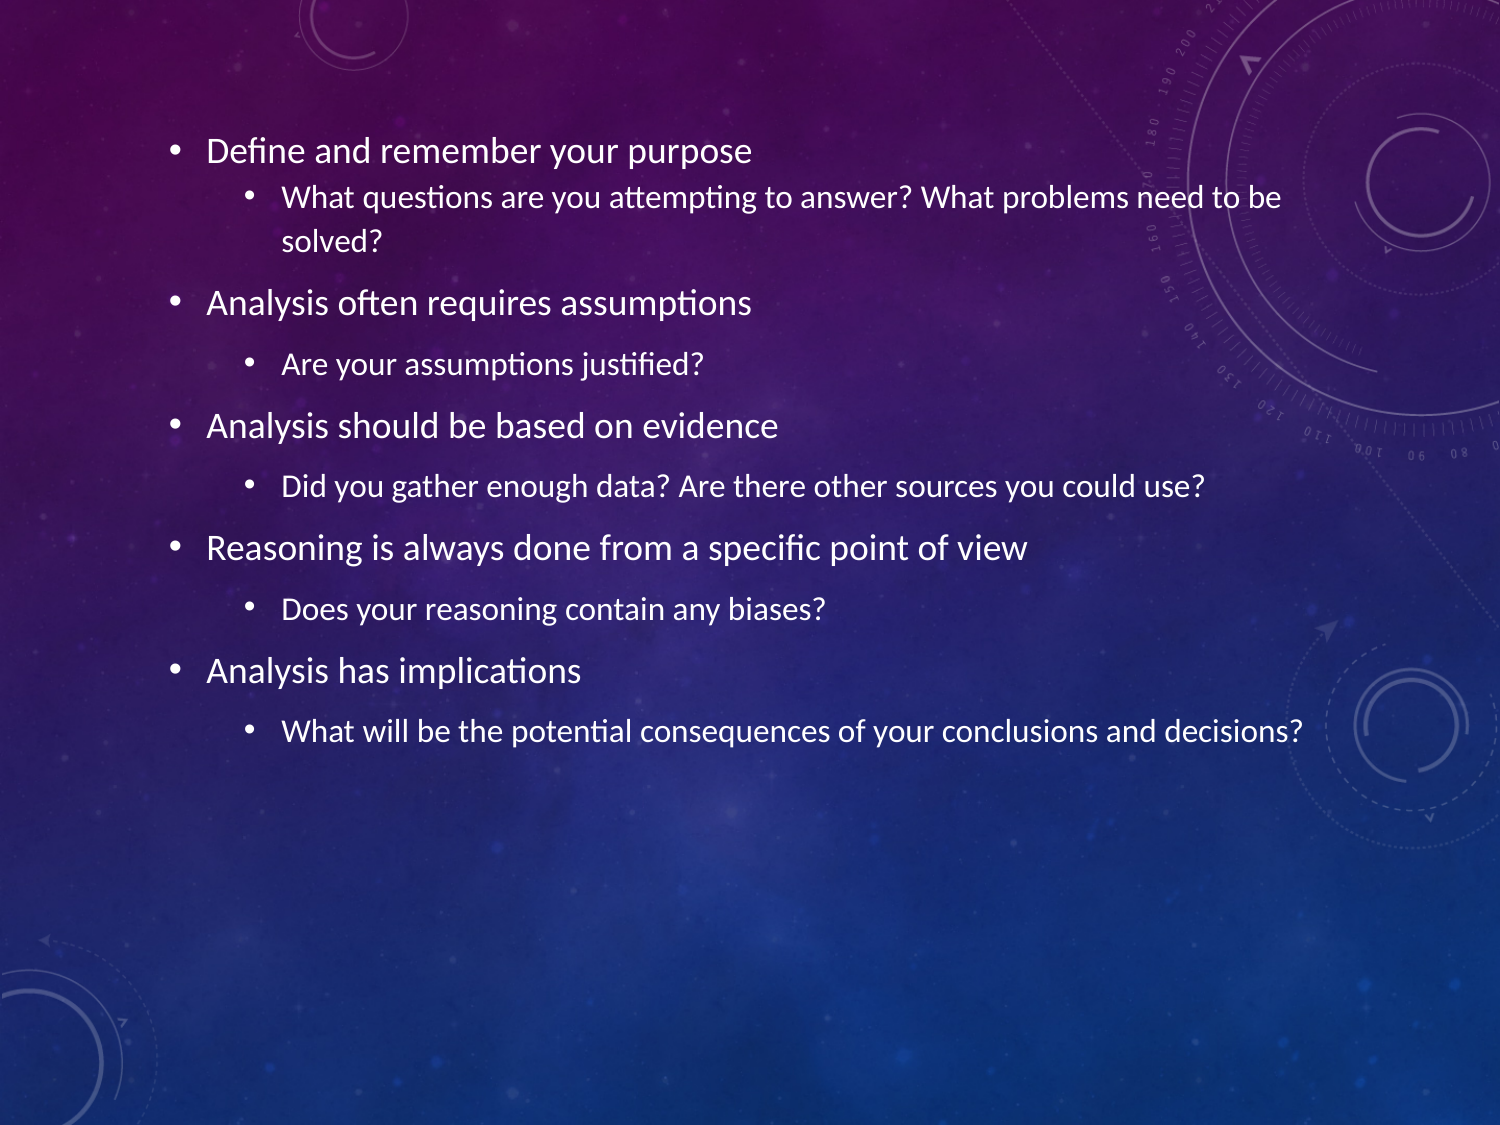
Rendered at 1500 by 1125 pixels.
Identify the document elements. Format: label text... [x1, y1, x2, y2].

list Define and remember your purpose What questions are you attempting to answer? What problems need to be solved? Analysis often requires assumptions Are your assumptions justified? Analysis should be based on evidence Did you gather enough data? Are there other sources you could use? Reasoning is always done from a specific point of view Does your reasoning contain any biases? Analysis has implications What will be the potential consequences of your conclusions and decisions? [154, 114, 1407, 1063]
picture [0, 0, 1500, 1125]
